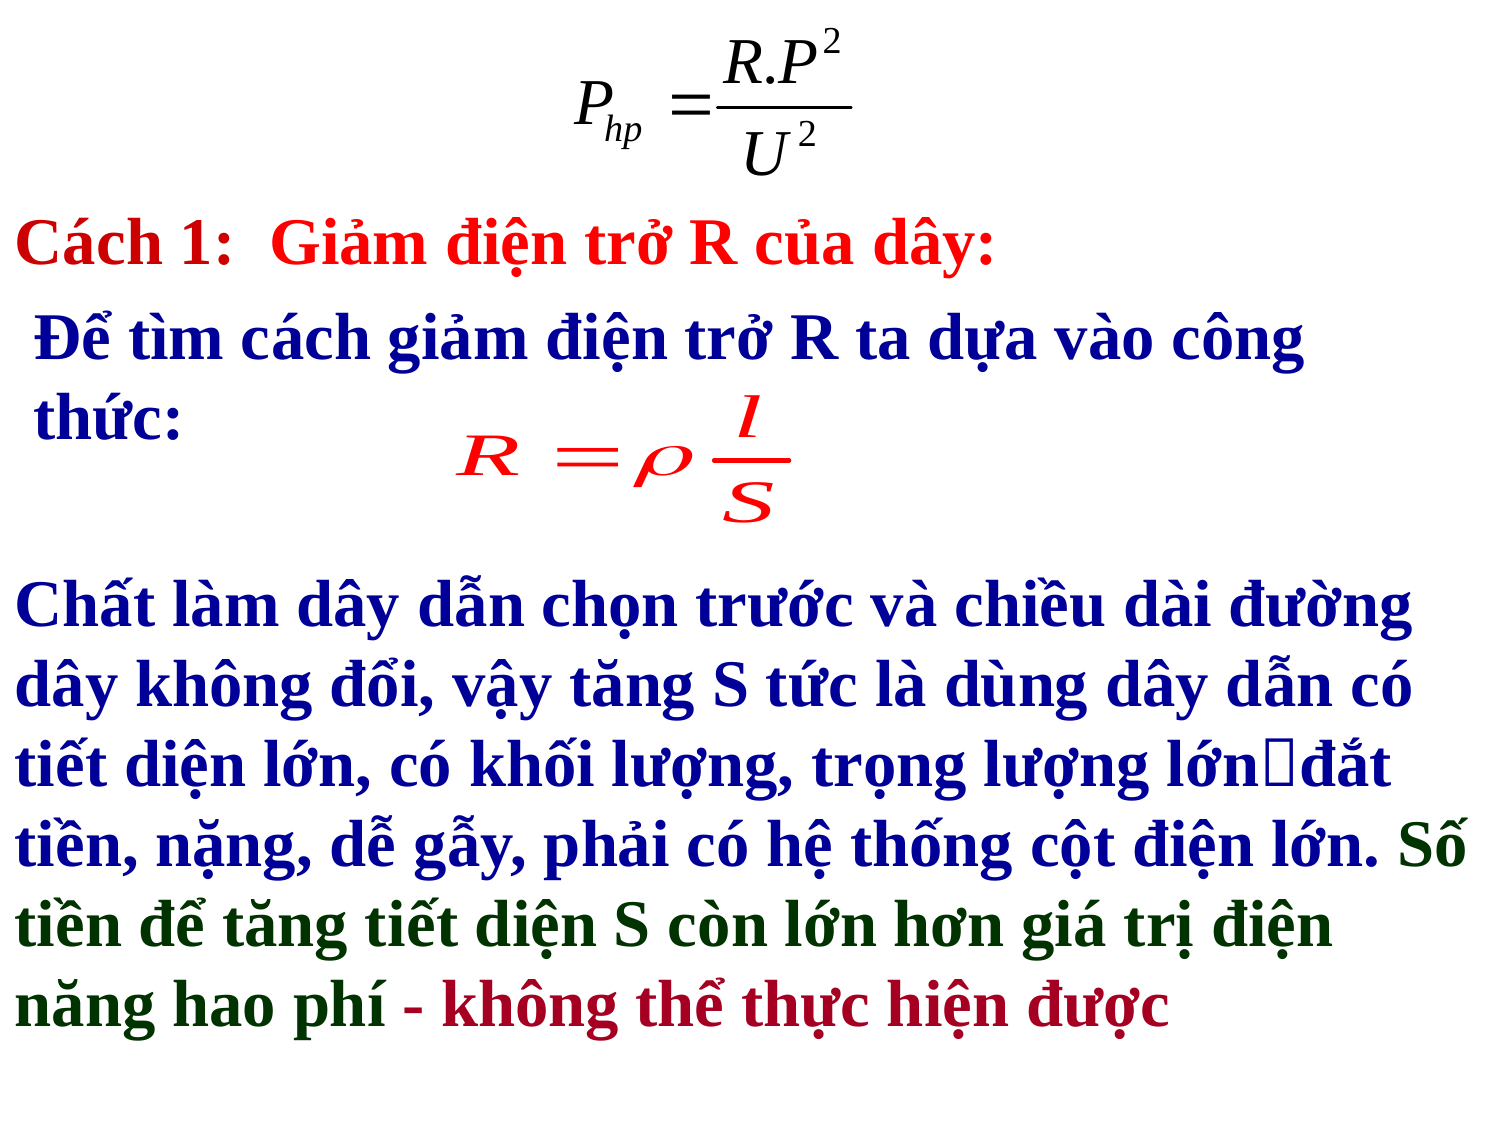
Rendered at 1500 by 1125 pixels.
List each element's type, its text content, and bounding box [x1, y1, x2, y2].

text_box Chất làm dây dẫn chọn trước và chiều dài đường dây không đổi, vậy tăng S tức là dùng dây dẫn có tiết diện lớn, có khối lượng, trọng lượng lớnđắt tiền, nặng, dễ gẫy, phải có hệ thống cột điện lớn. Số tiền để tăng tiết diện S còn lớn hơn giá trị điện năng hao phí - không thể thực hiện được [0, 552, 1500, 1048]
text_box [562, 9, 863, 190]
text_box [18, 274, 1482, 551]
text_box Cách 1: Giảm điện trở R của dây: [0, 174, 1500, 300]
